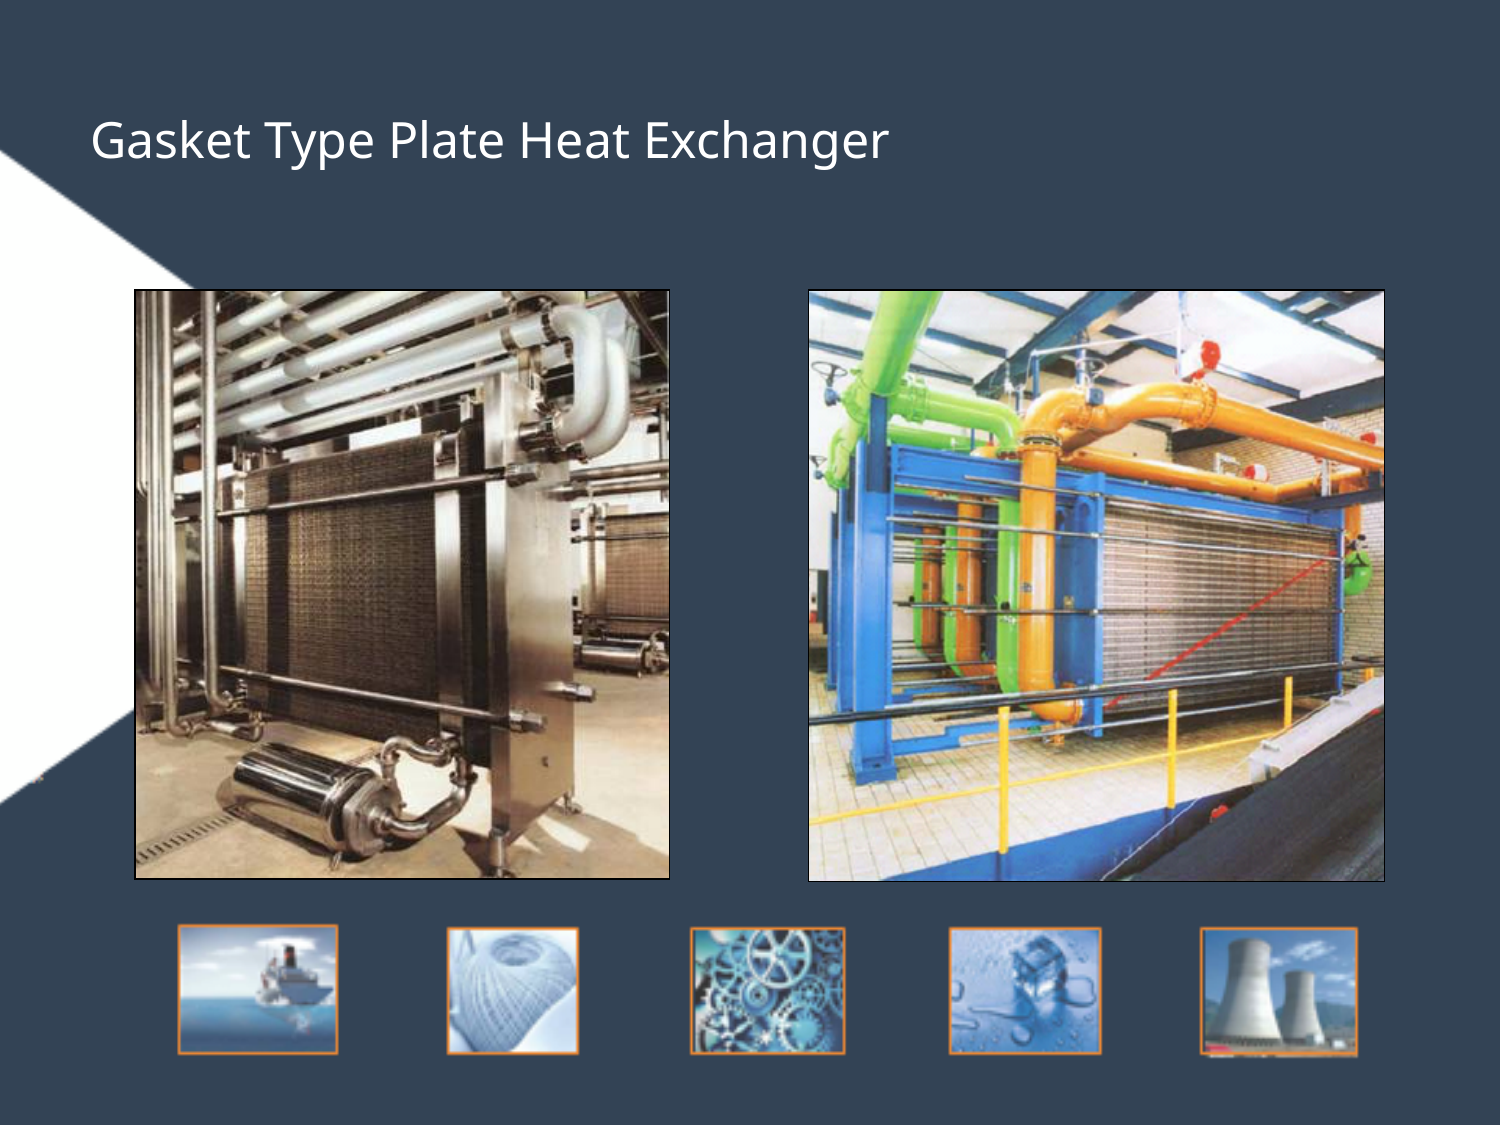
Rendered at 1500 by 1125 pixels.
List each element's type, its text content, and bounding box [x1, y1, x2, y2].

picture [808, 290, 1384, 881]
title Gasket Type Plate Heat Exchanger [75, 45, 1425, 233]
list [135, 290, 669, 879]
